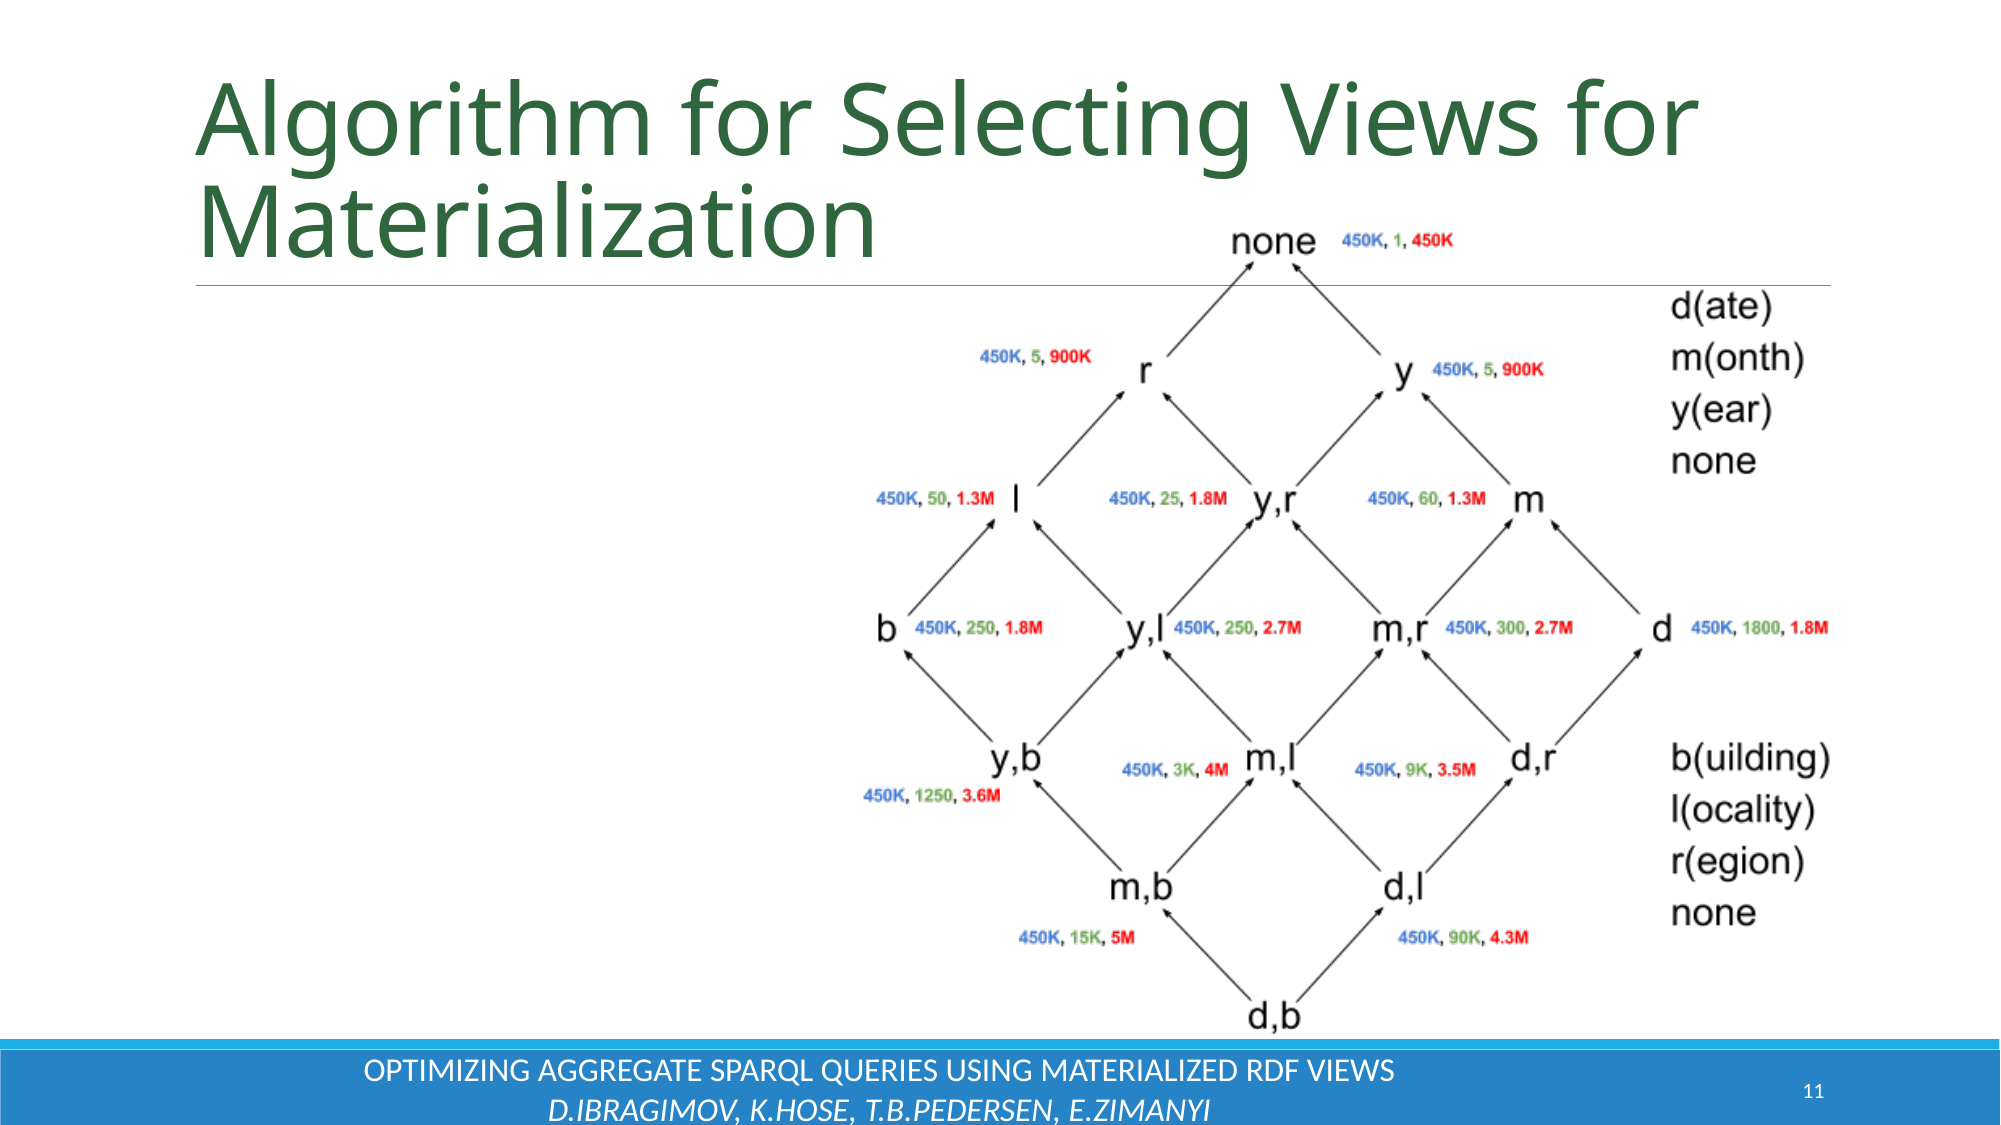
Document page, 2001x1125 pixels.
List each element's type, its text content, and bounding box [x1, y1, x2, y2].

title Algorithm for Selecting Views for Materialization [180, 47, 1830, 285]
footer Optimizing Aggregate SPARQL Queries using Materialized RDF Views D.Ibragimov, K.Hose, T.B.Pedersen, E.Zimanyi [0, 1058, 1761, 1119]
slide_number 11 [1624, 1059, 1840, 1120]
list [834, 211, 1894, 1042]
